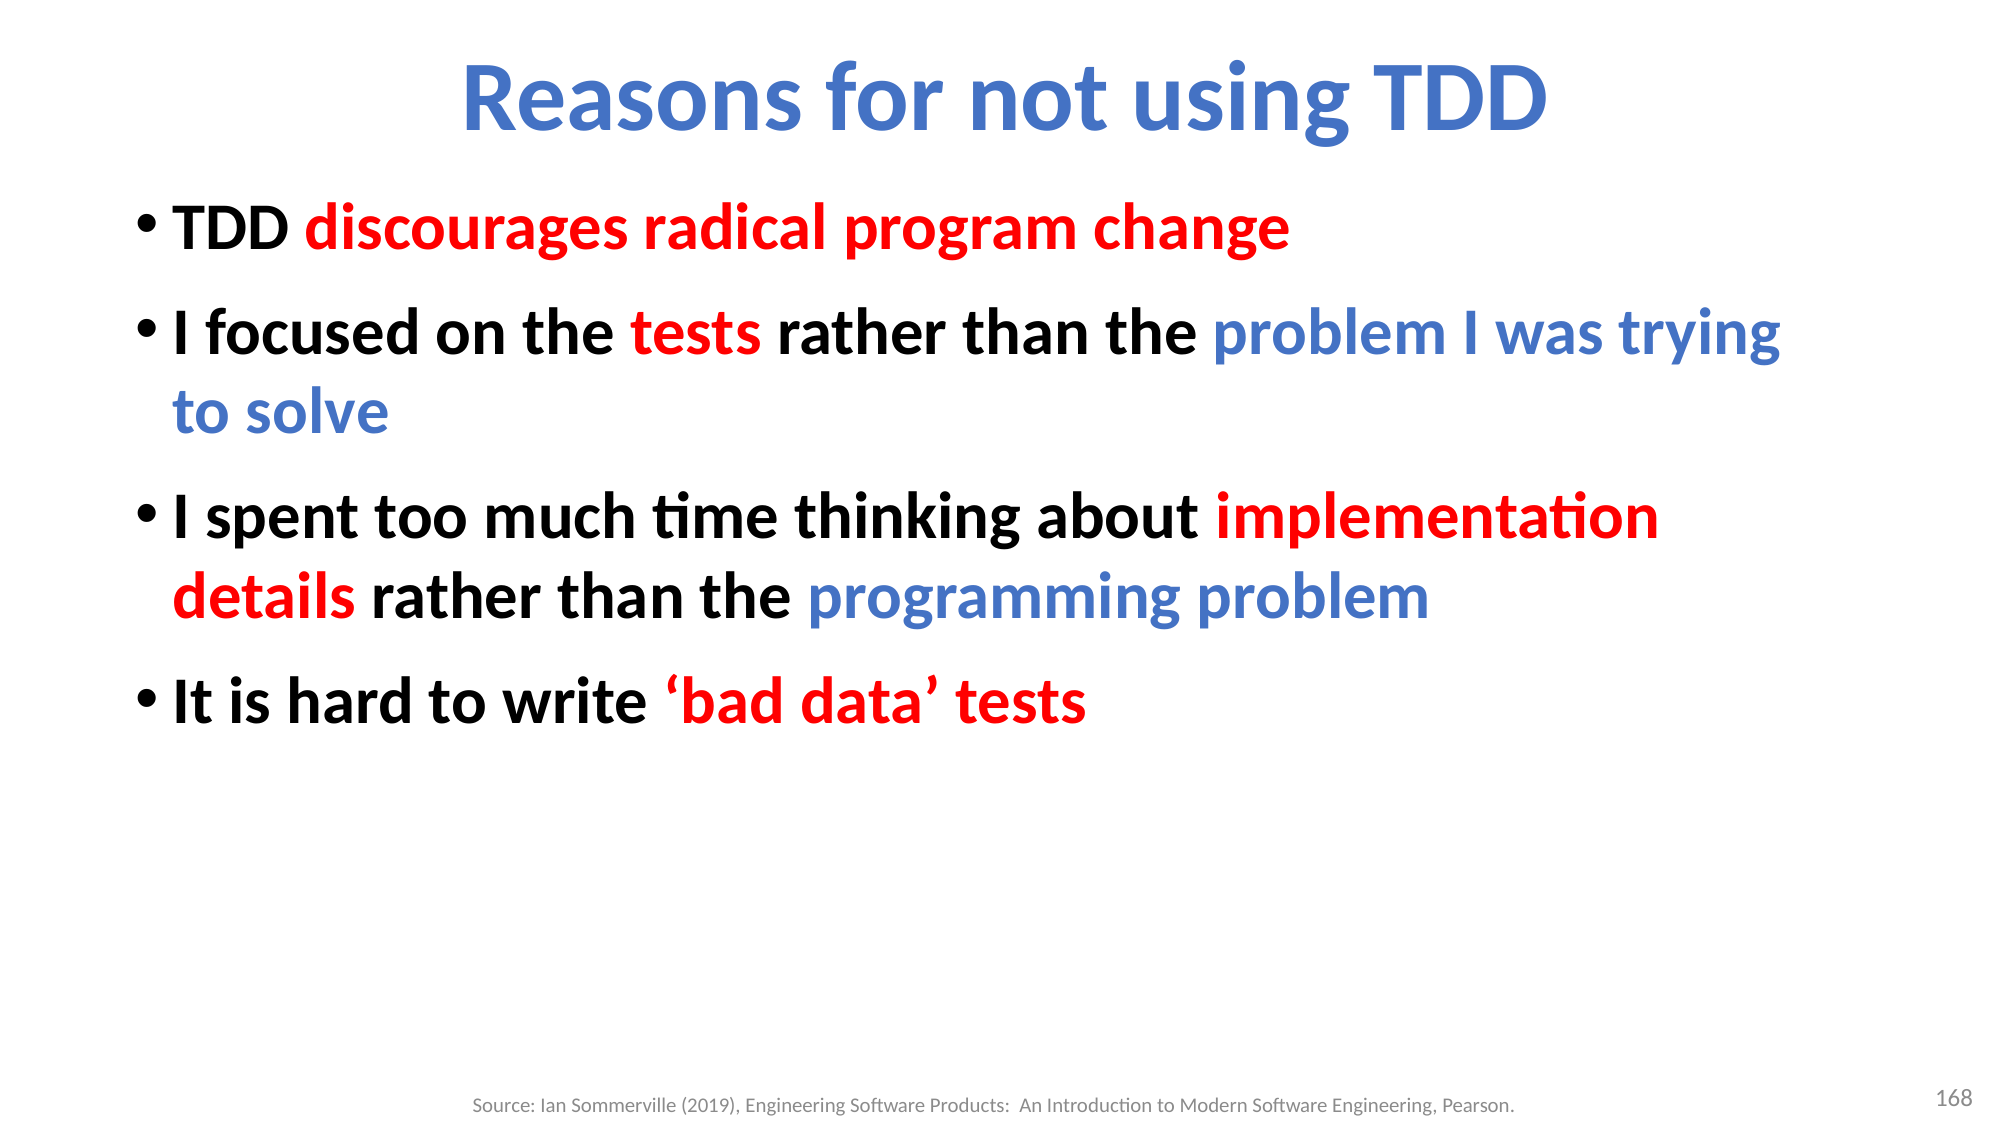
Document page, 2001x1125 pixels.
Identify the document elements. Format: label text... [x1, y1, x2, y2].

footer Source: Ian Sommerville (2019), Engineering Software Products: An Introduction to Modern Software Engineering, Pearson. [350, 1082, 1638, 1125]
list TDD discourages radical program change I focused on the tests rather than the problem I was trying to solve I spent too much time thinking about implementation details rather than the programming problem It is hard to write ‘bad data’ tests [120, 174, 1854, 1070]
title Reasons for not using TDD [291, 19, 1721, 163]
slide_number 168 [1830, 1076, 1989, 1116]
